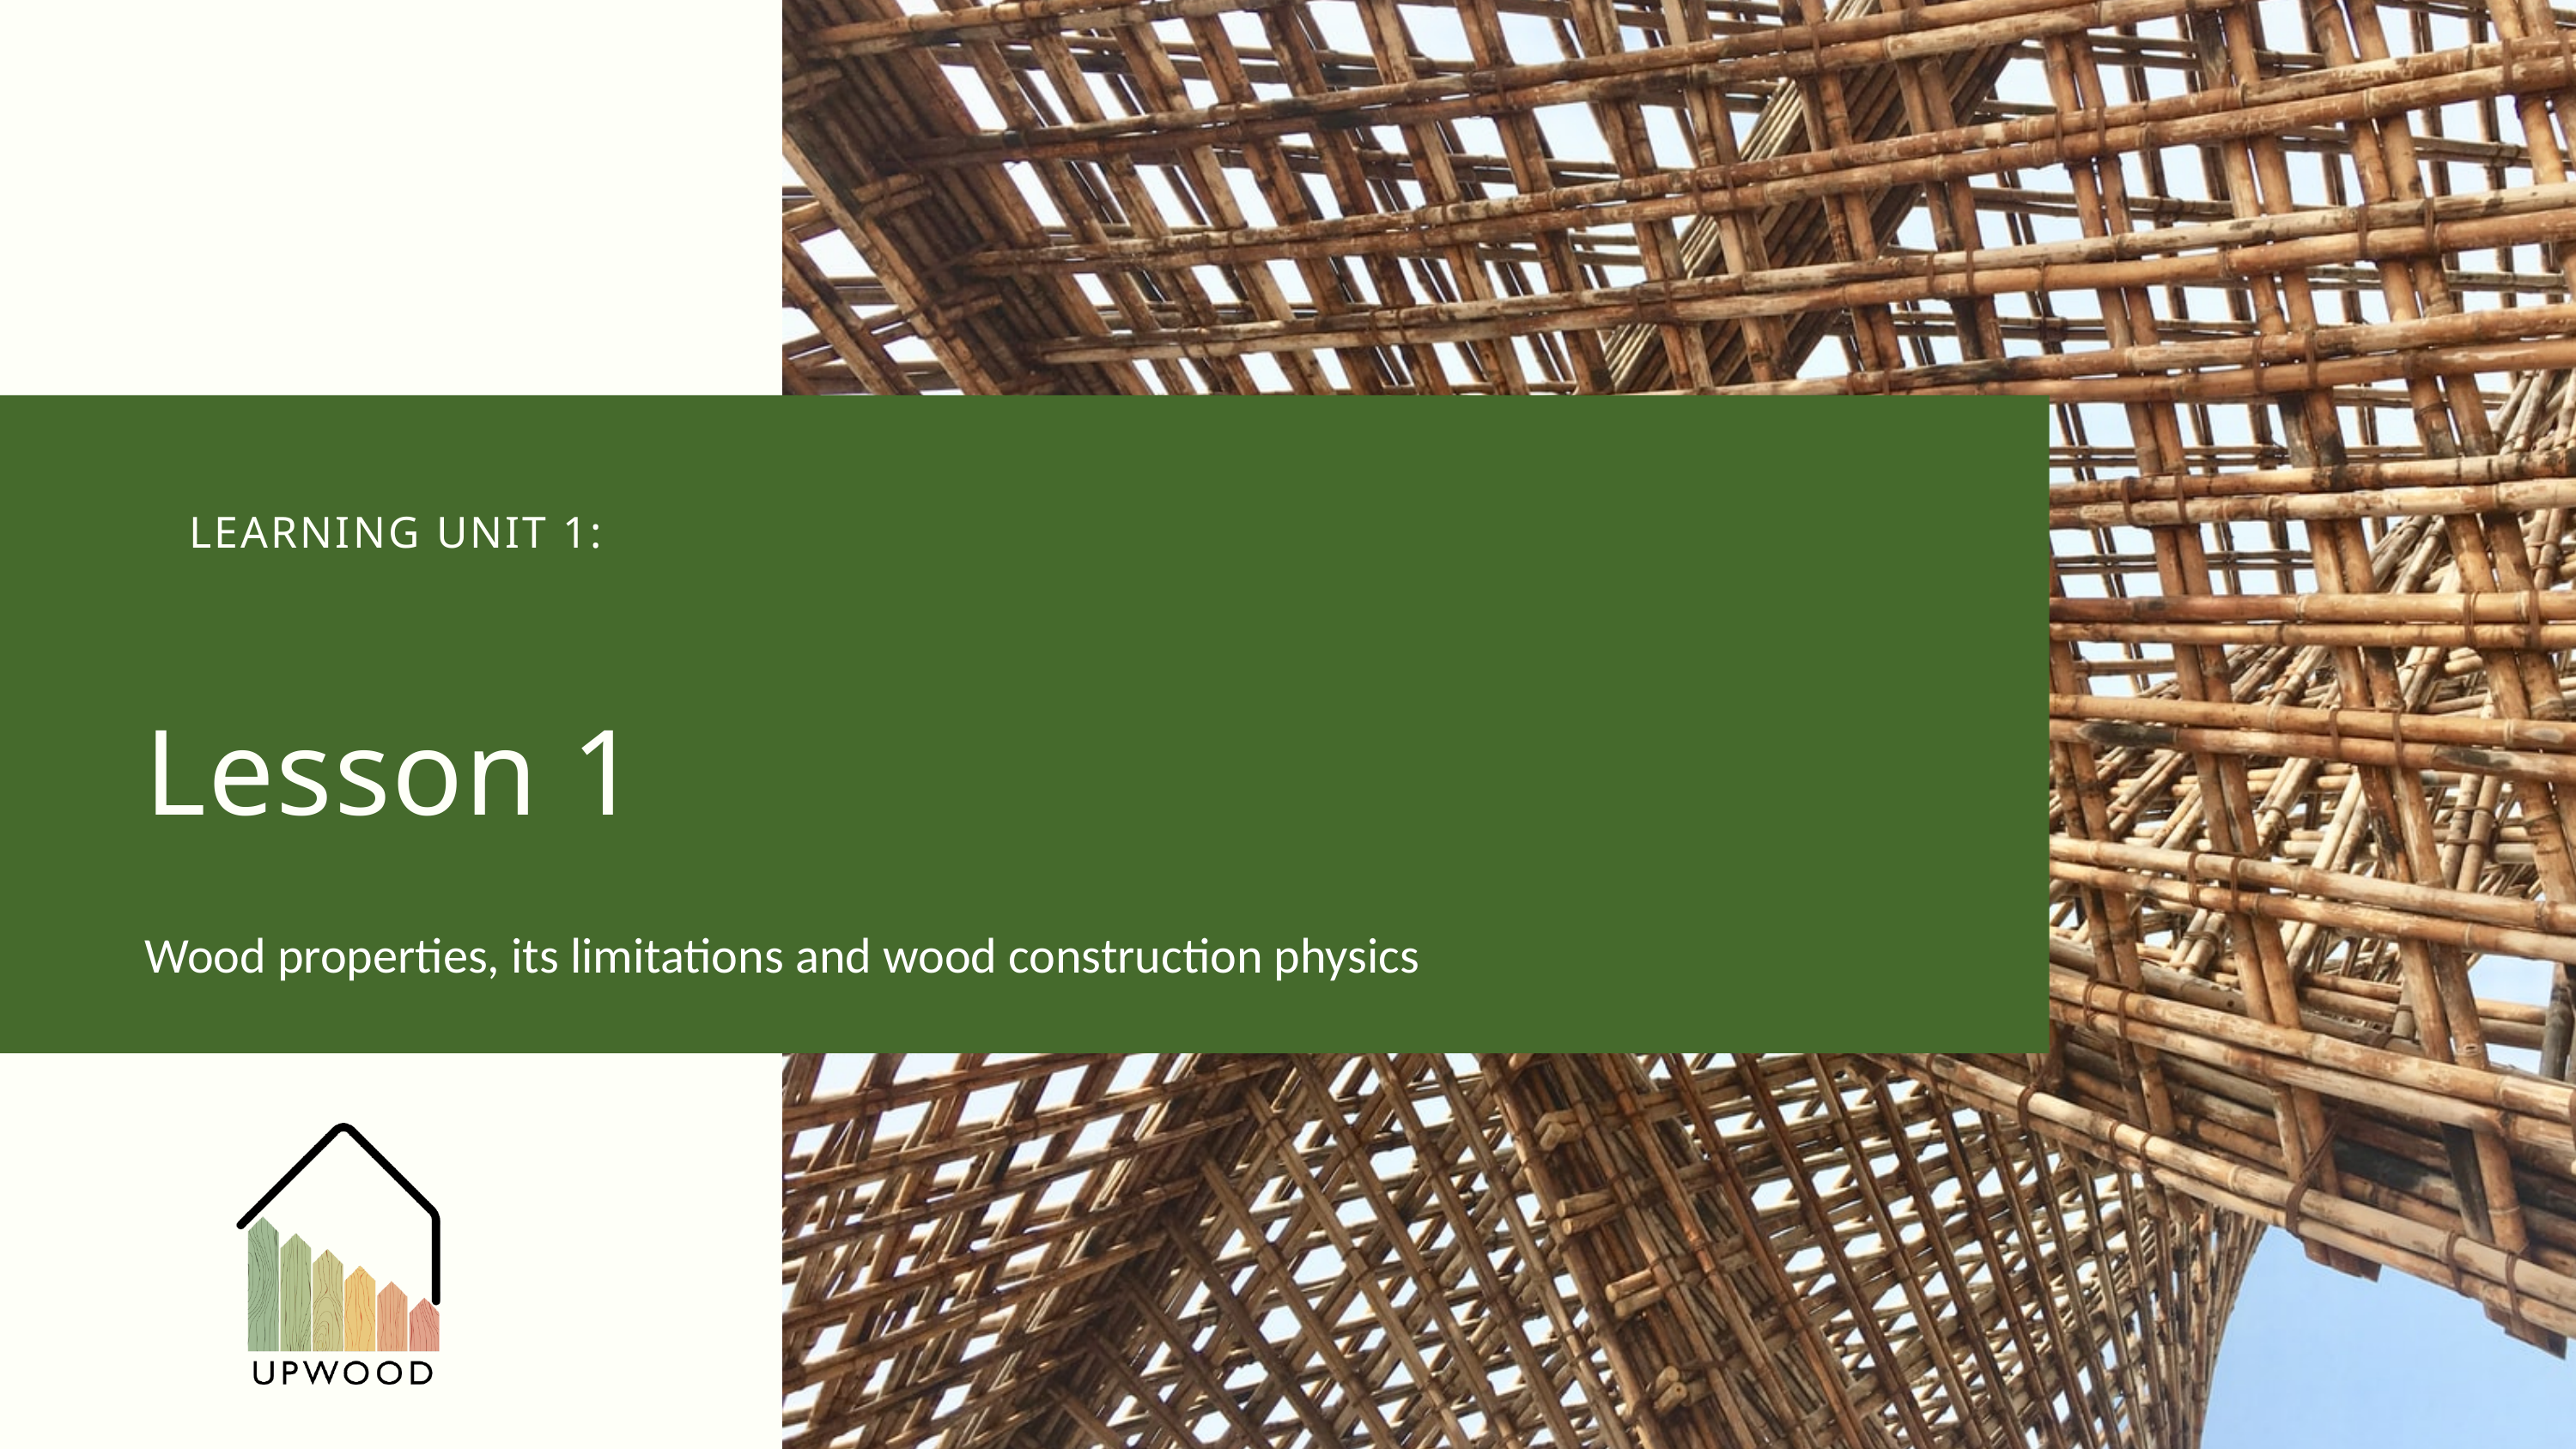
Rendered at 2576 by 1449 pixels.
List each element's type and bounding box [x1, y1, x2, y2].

text_box [0, 395, 2050, 1054]
picture [782, 0, 2576, 1449]
picture [235, 1123, 440, 1385]
